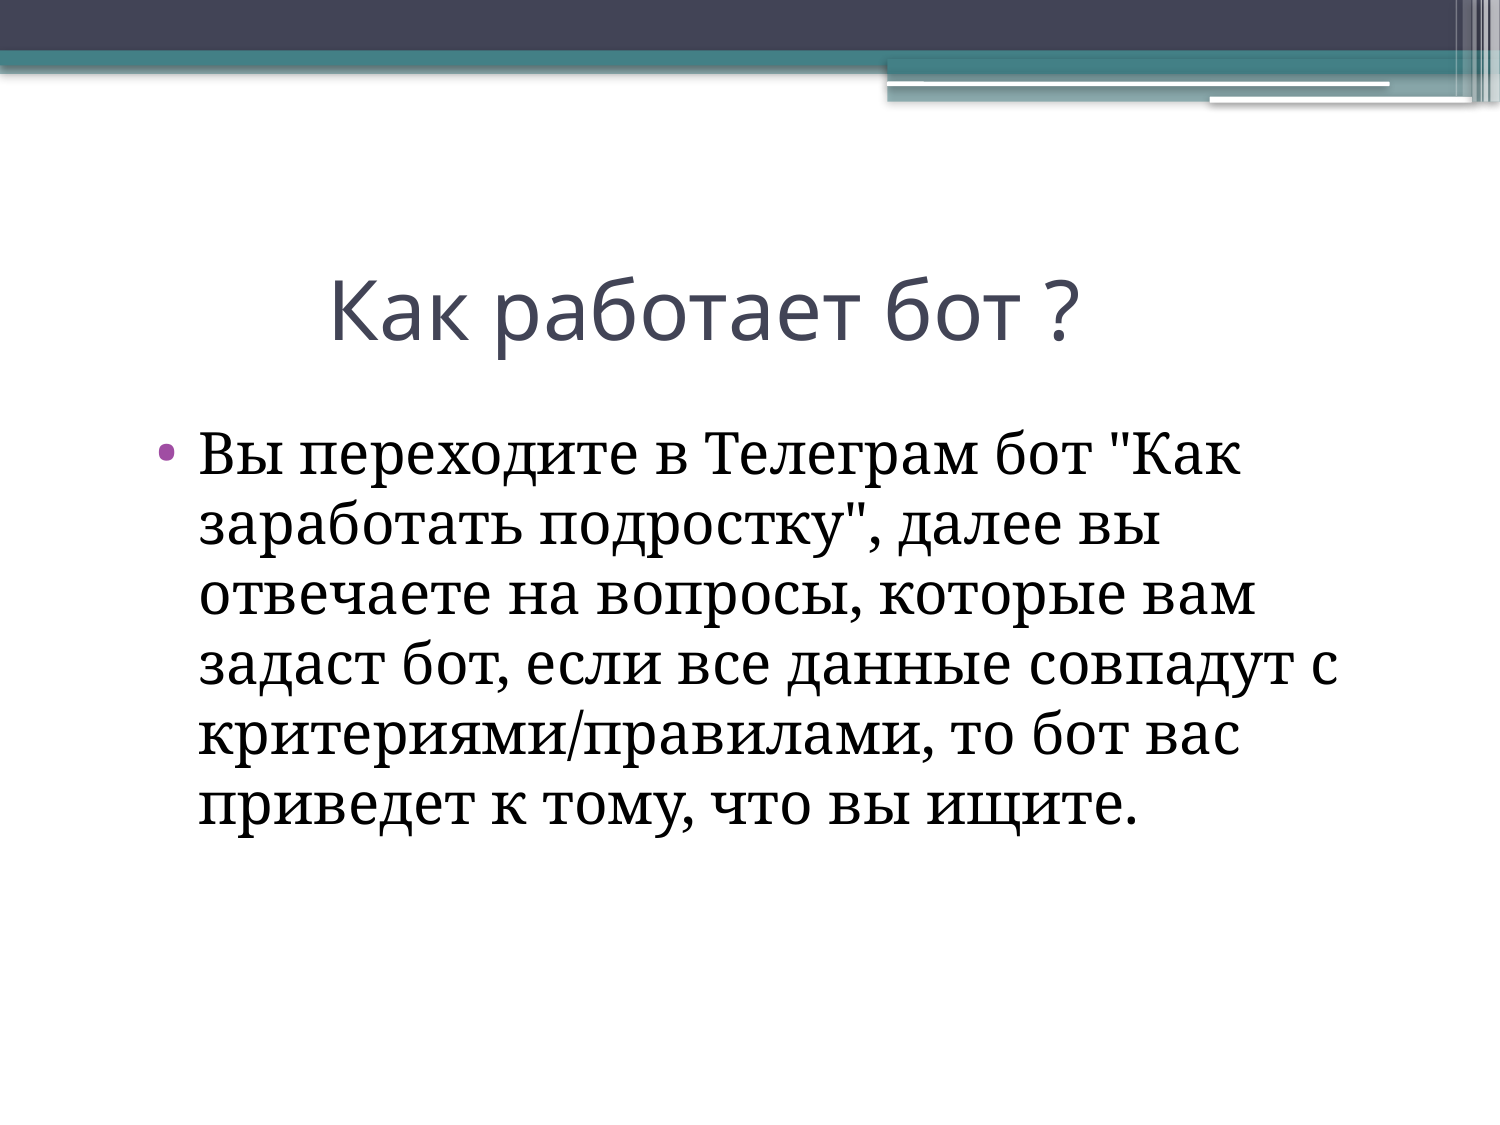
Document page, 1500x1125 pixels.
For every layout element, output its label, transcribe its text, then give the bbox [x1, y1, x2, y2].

list Вы переходите в Телеграм бот "Как заработать подростку", далее вы отвечаете на вопросы, которые вам задаст бот, если все данные совпадут с критериями/правилами, то бот вас приведет к тому, что вы ищите. [123, 408, 1474, 1119]
title Как работает бот ? [29, 219, 1380, 395]
